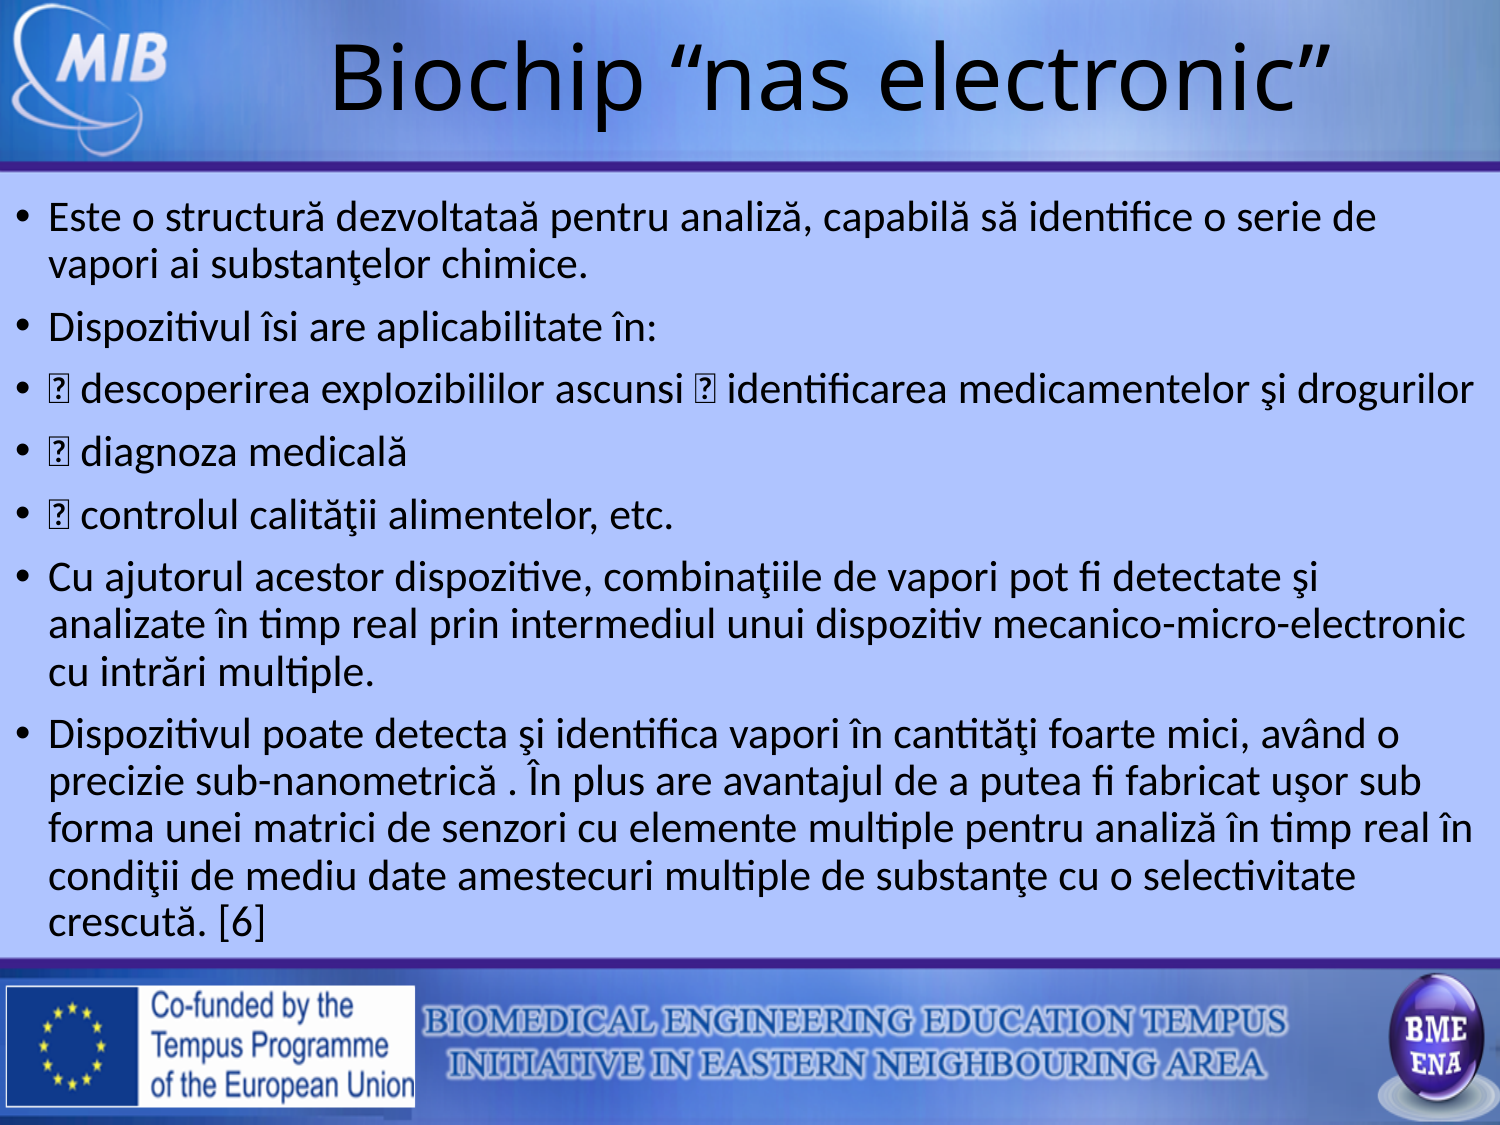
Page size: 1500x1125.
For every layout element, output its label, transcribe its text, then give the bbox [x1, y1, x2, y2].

picture [0, 0, 1500, 186]
list Este o structură dezvoltataă pentru analiză, capabilă să identifice o serie de vapori ai substanţelor chimice. Dispozitivul îsi are aplicabilitate în:  descoperirea explozibililor ascunsi  identificarea medicamentelor şi drogurilor  diagnoza medicală  controlul calităţii alimentelor, etc. Cu ajutorul acestor dispozitive, combinaţiile de vapori pot fi detectate şi analizate în timp real prin intermediul unui dispozitiv mecanico-micro-electronic cu intrări multiple. Dispozitivul poate detecta şi identifica vapori în cantităţi foarte mici, având o precizie sub-nanometrică . În plus are avantajul de a putea fi fabricat uşor sub forma unei matrici de senzori cu elemente multiple pentru analiză în timp real în condiţii de mediu date amestecuri multiple de substanţe cu o selectivitate crescută. [6] [0, 186, 1500, 958]
title Biochip “nas electronic” [184, 8, 1475, 152]
picture [0, 958, 1500, 1125]
